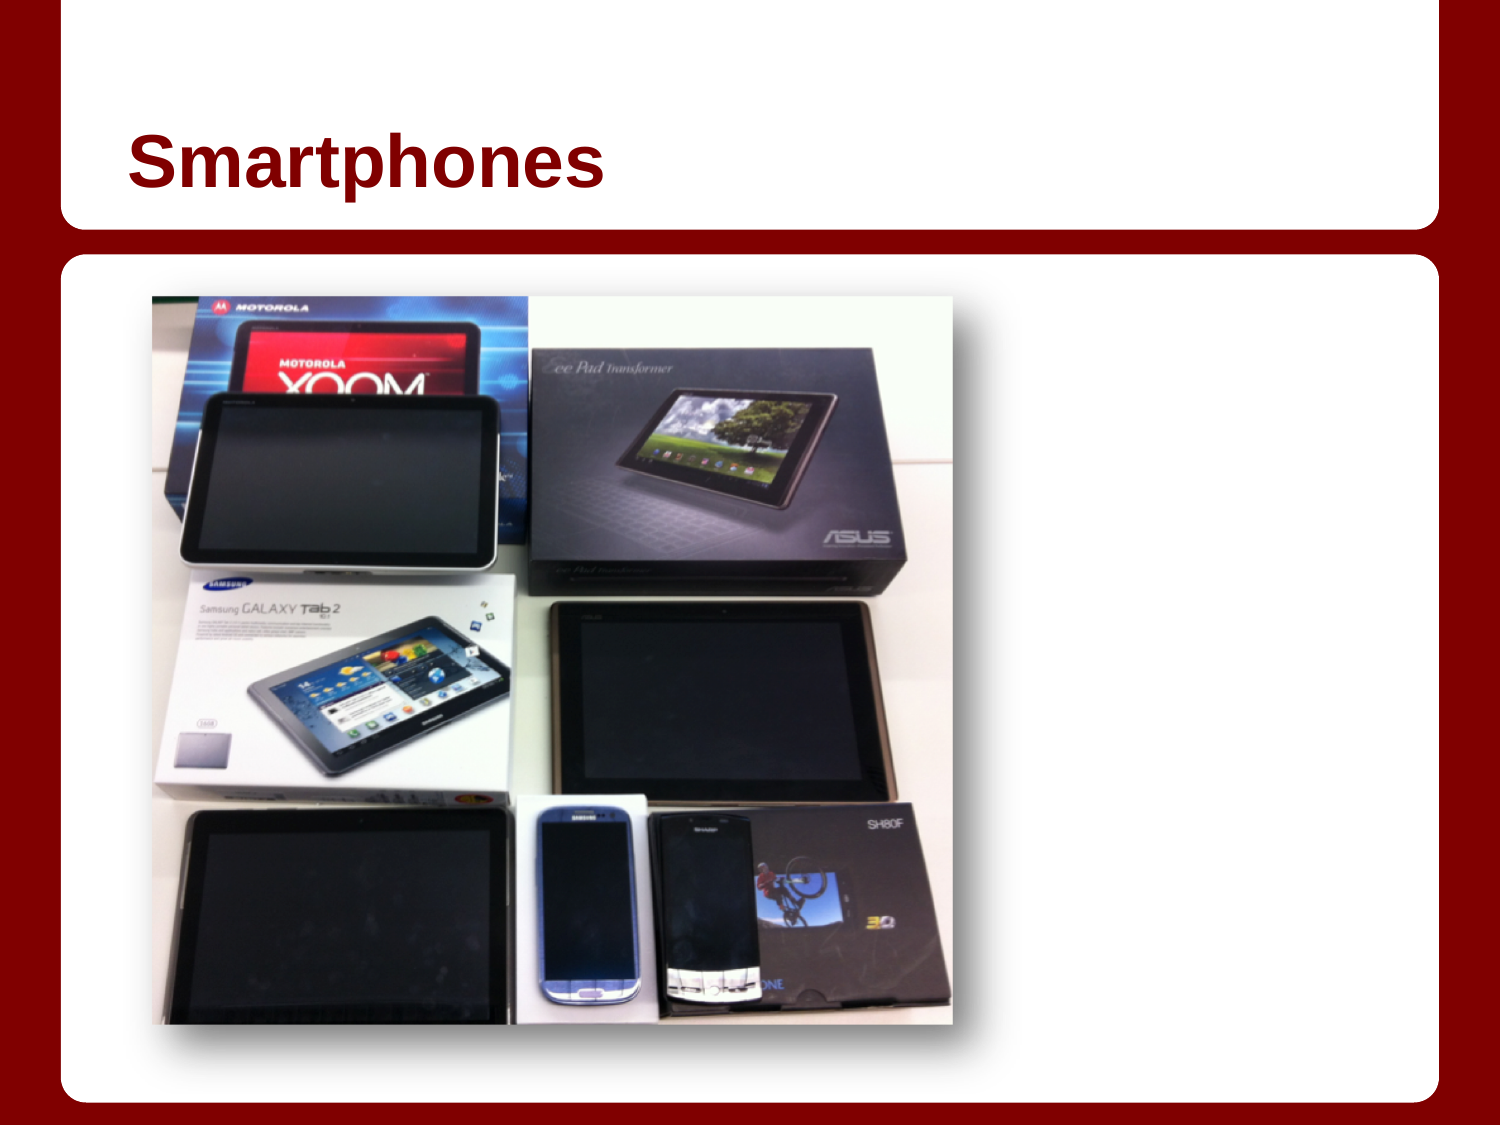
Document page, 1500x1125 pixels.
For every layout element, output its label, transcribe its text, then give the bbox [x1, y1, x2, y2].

title Smartphones [74, 30, 1426, 219]
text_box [123, 266, 1022, 1094]
